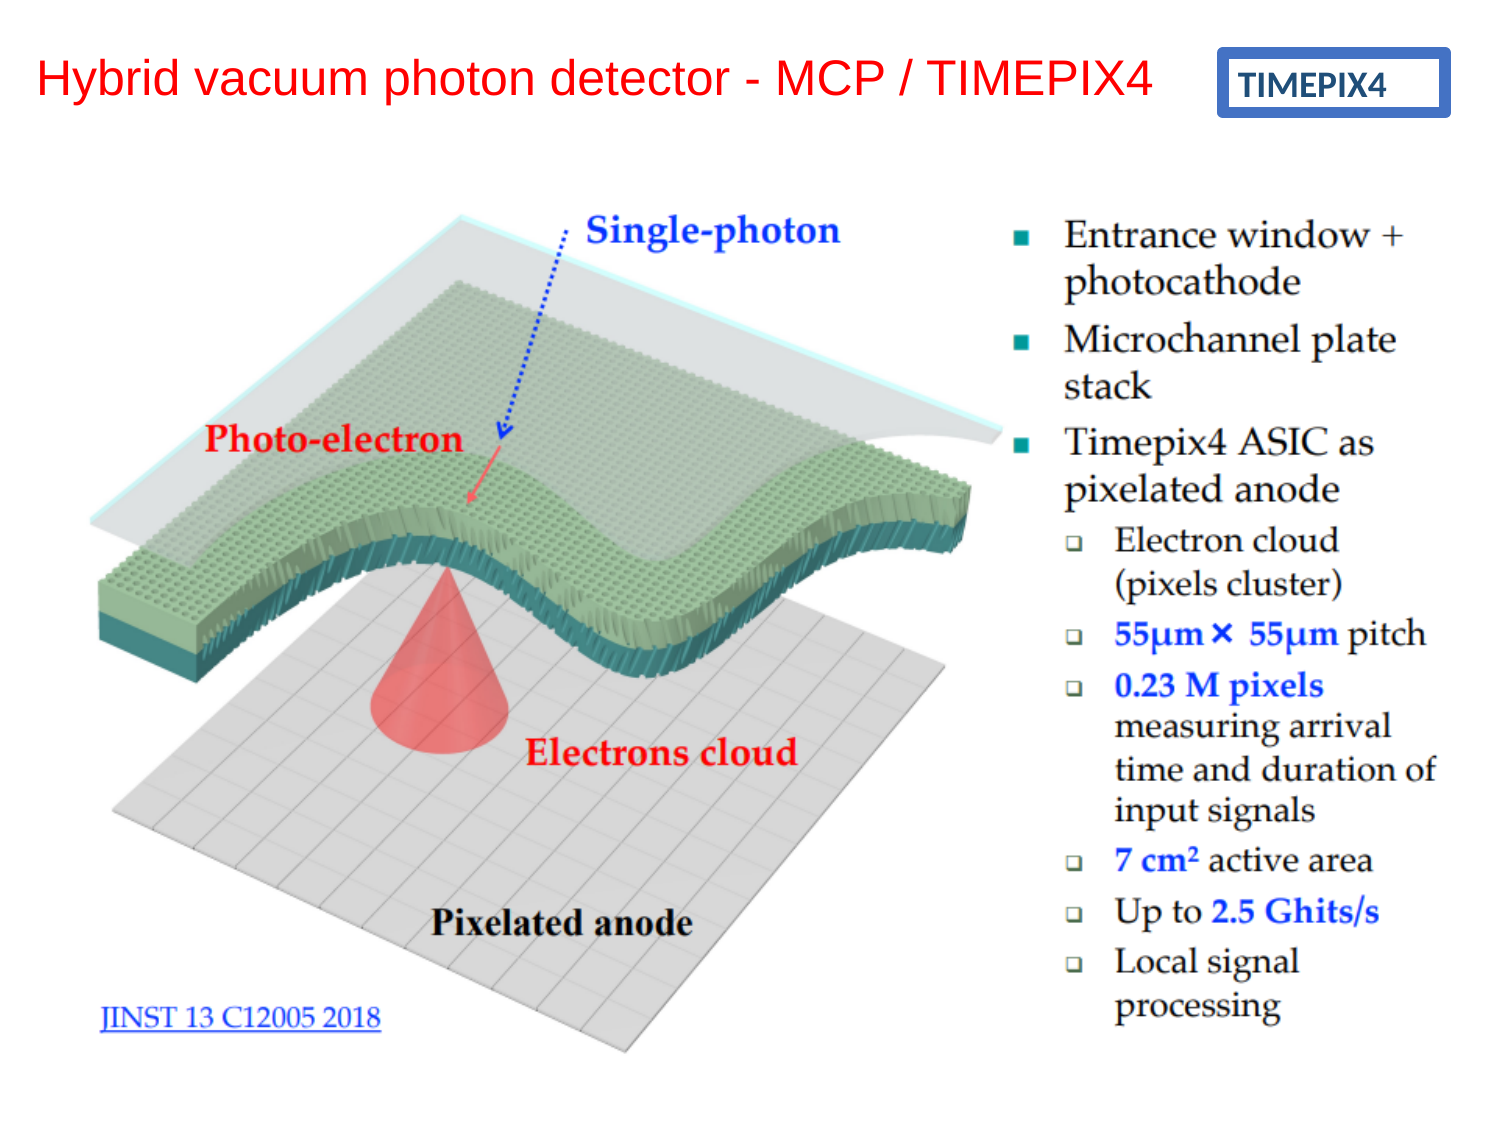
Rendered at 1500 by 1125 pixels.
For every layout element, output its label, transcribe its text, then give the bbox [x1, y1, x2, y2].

picture [81, 207, 1446, 1057]
text_box TIMEPIX4 [1223, 52, 1446, 113]
text_box Hybrid vacuum photon detector - MCP / TIMEPIX4 [21, 37, 1192, 113]
